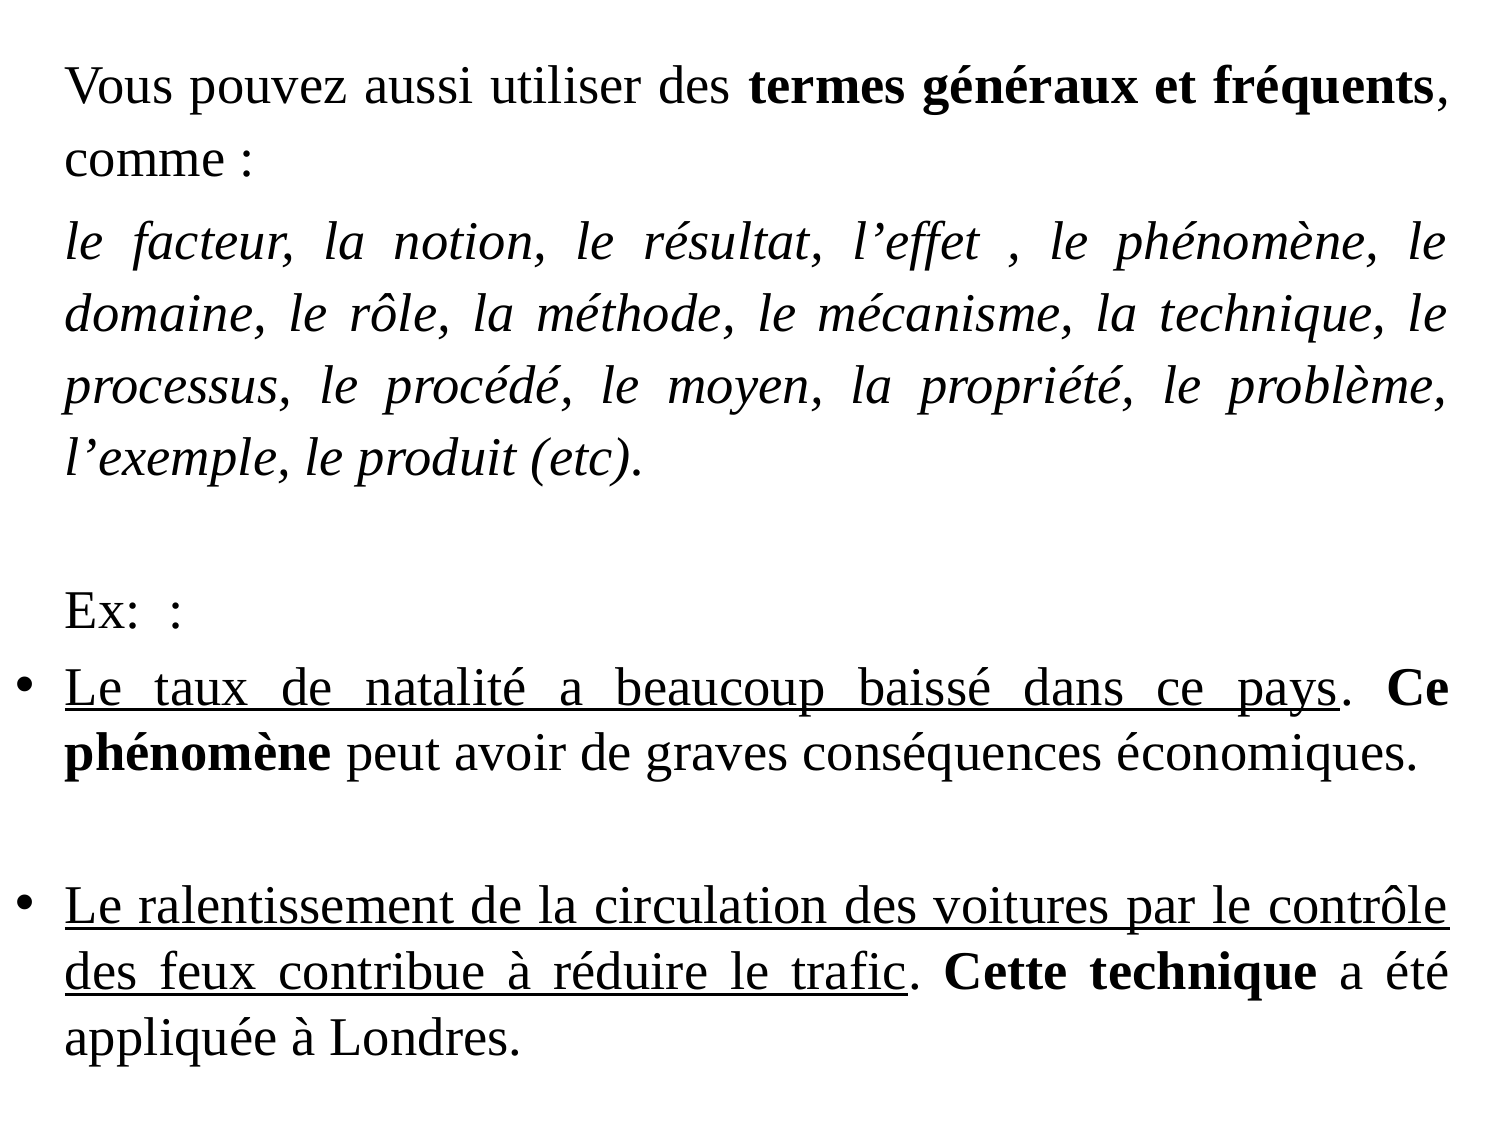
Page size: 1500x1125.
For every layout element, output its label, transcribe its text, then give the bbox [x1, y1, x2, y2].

list Vous pouvez aussi utiliser des termes généraux et fréquents, comme : le facteur, la notion, le résultat, l’effet , le phénomène, le domaine, le rôle, la méthode, le mécanisme, la technique, le processus, le procédé, le moyen, la propriété, le problème, l’exemple, le produit (etc). Ex: : Le taux de natalité a beaucoup baissé dans ce pays. Ce phénomène peut avoir de graves conséquences économiques. Le ralentissement de la circulation des voitures par le contrôle des feux contribue à réduire le trafic. Cette technique a été appliquée à Londres. [0, 35, 1465, 1090]
